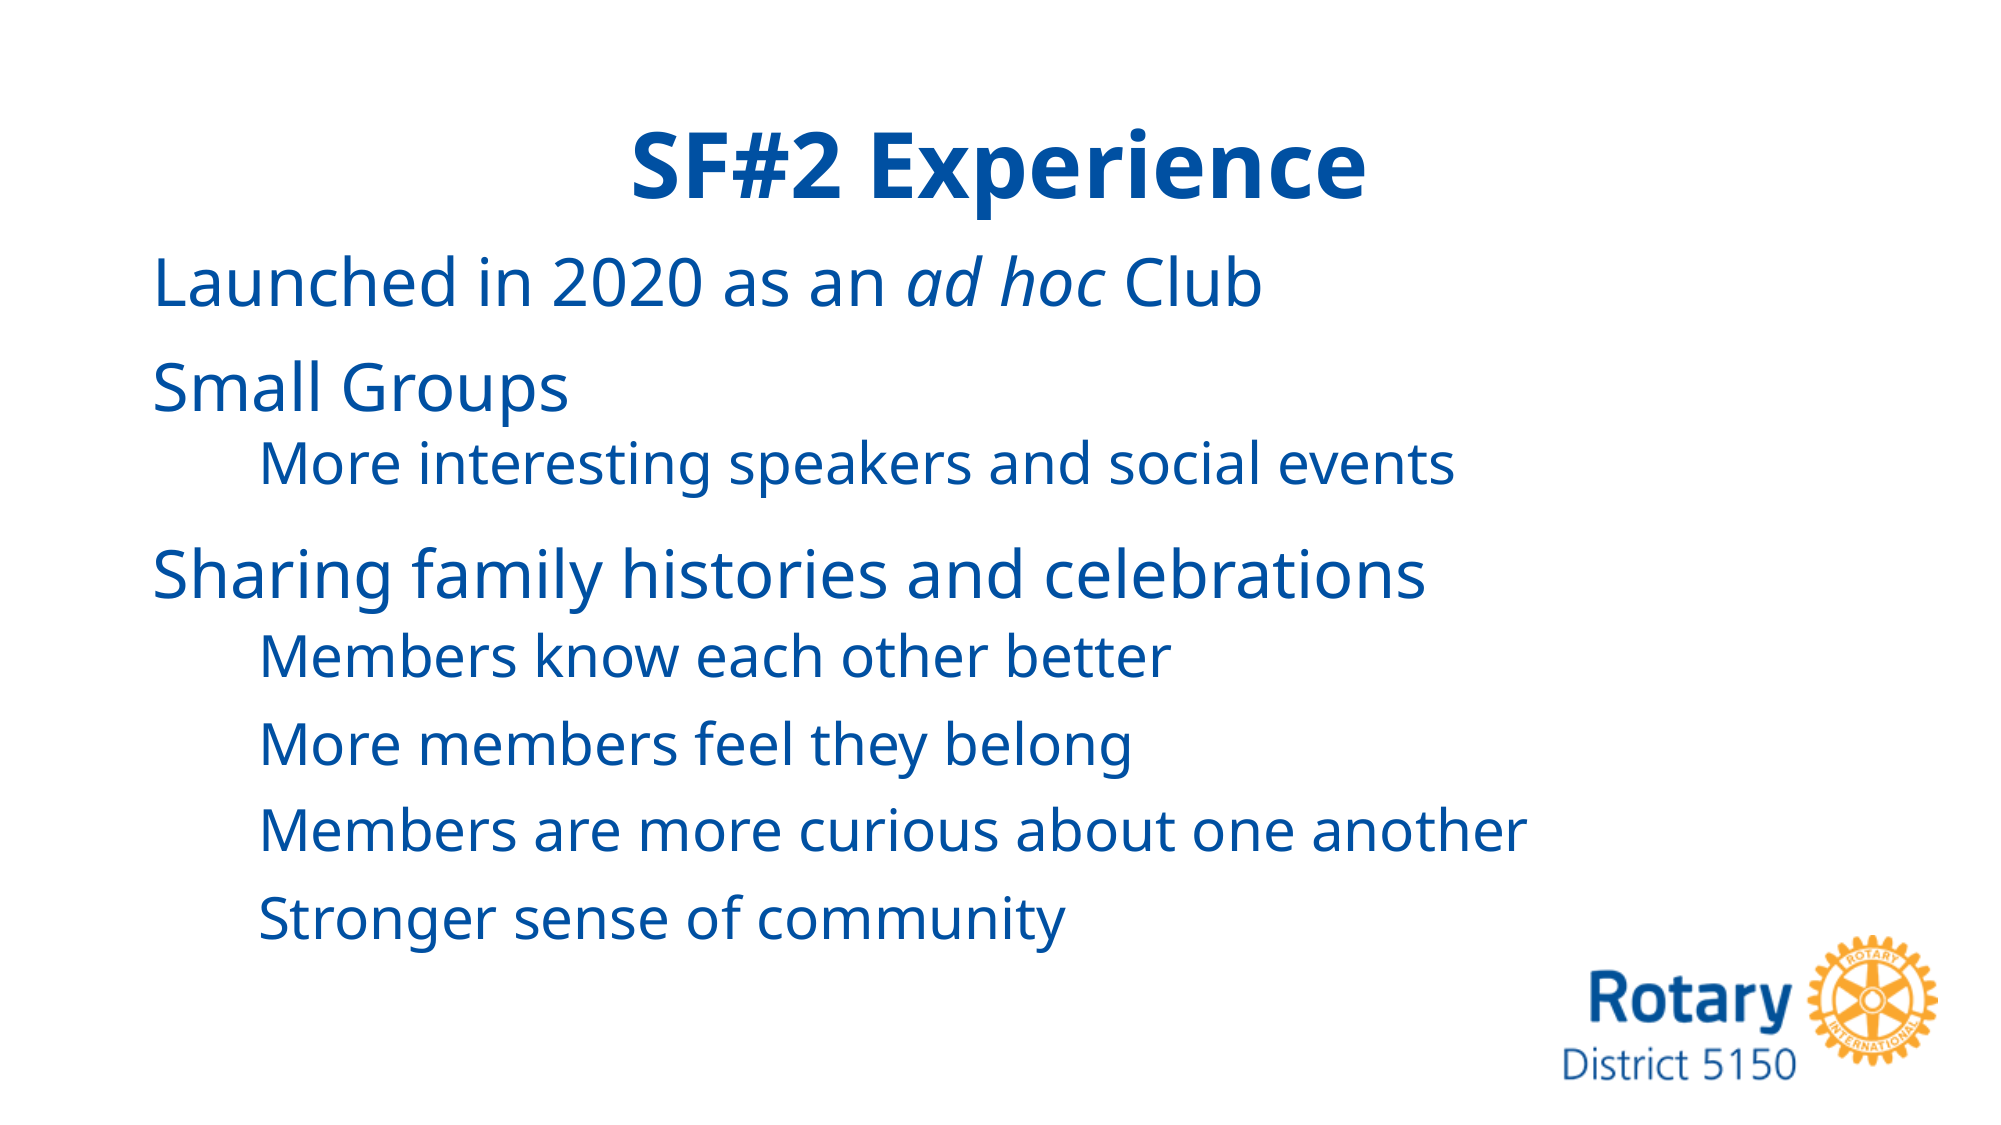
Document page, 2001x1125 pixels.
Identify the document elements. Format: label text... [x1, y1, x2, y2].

text_box More members feel they belong [243, 707, 1969, 793]
text_box More interesting speakers and social events [243, 426, 1969, 529]
text_box Sharing family histories and celebrations [137, 533, 1863, 650]
text_box Small Groups [137, 346, 1863, 448]
text_box Stronger sense of community [243, 882, 1969, 999]
list Launched in 2020 as an ad hoc Club [137, 241, 1863, 346]
text_box Members know each other better [243, 619, 1969, 707]
text_box Members are more curious about one another [243, 793, 1969, 882]
title SF#2 Experience [137, 59, 1863, 241]
picture [1553, 999, 1938, 1092]
